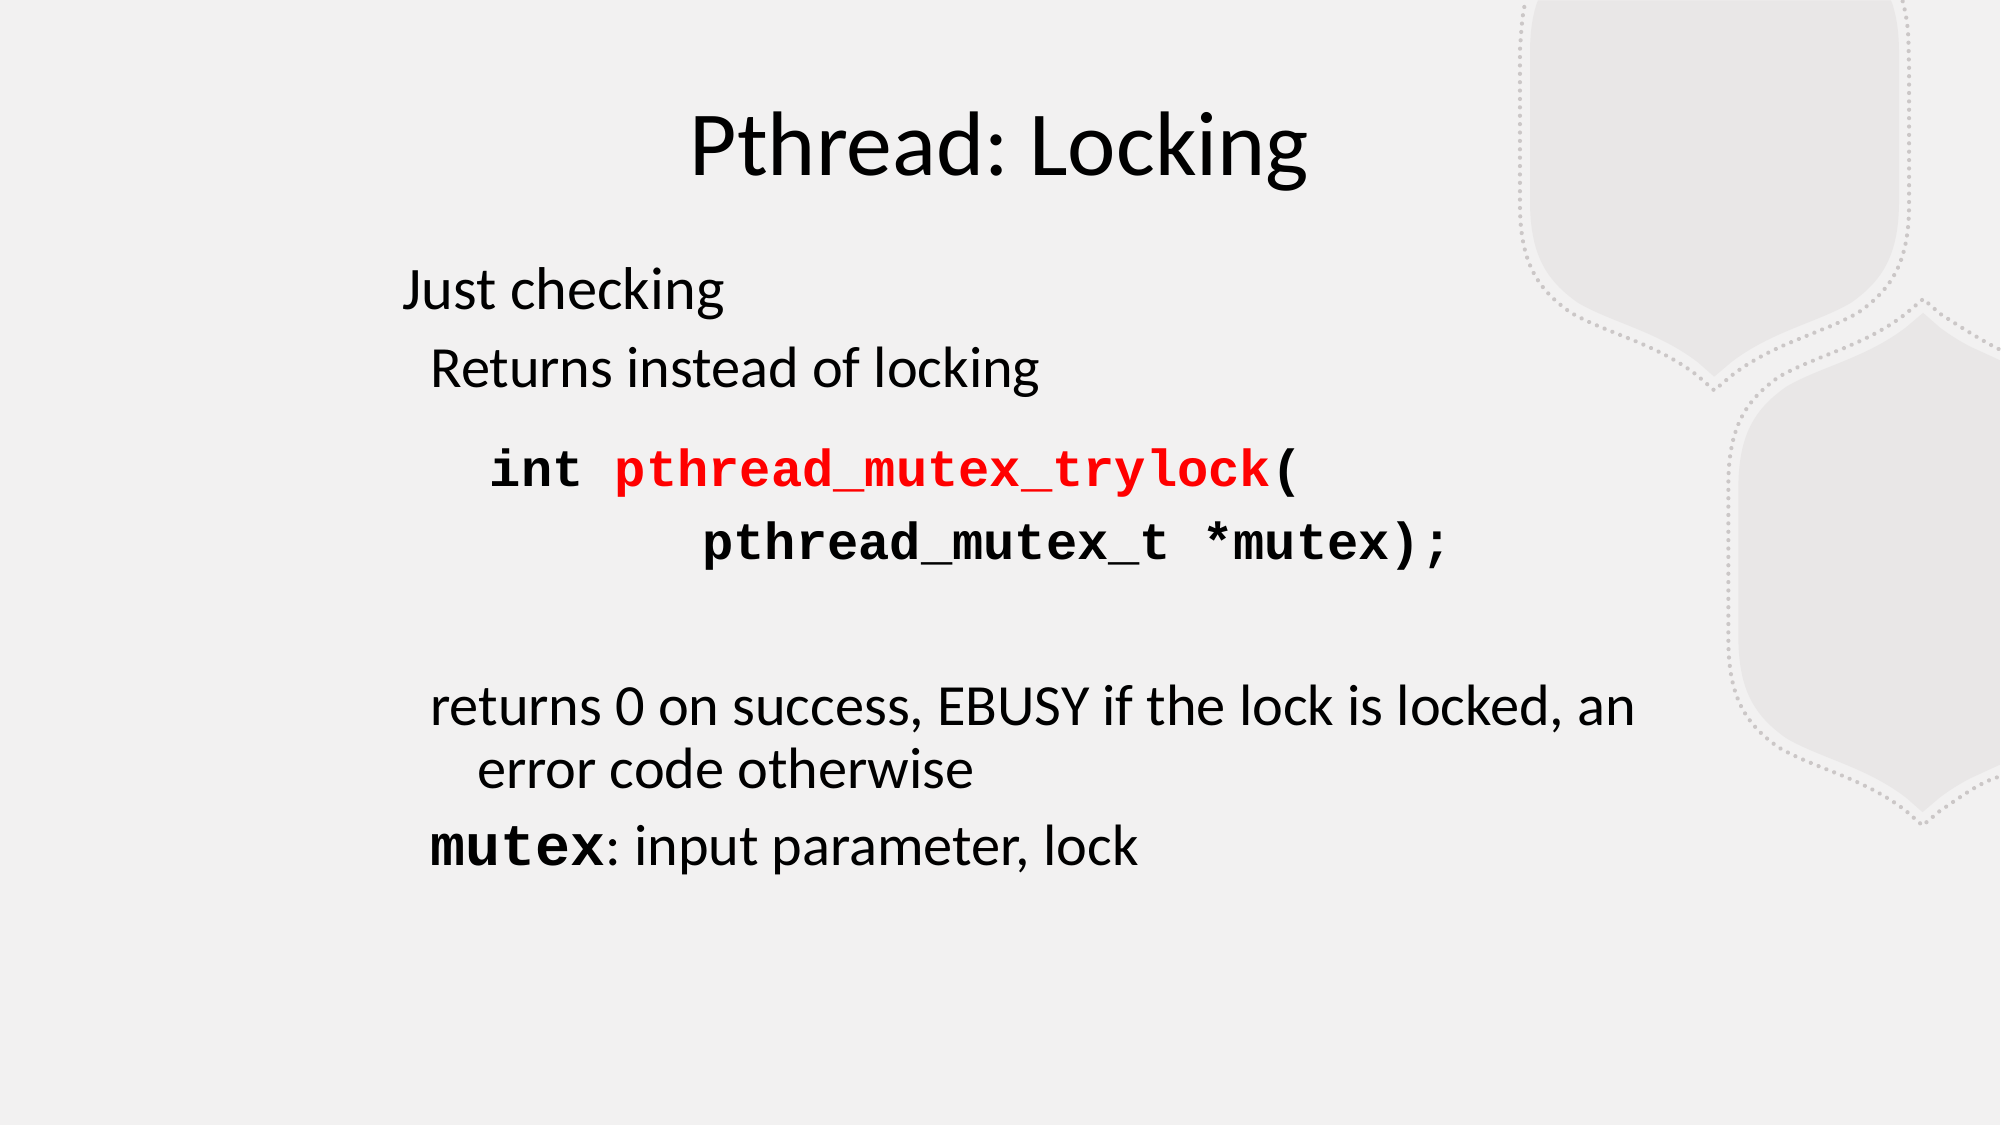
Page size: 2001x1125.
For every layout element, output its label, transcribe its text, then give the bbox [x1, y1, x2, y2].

text_box Pthread: Locking [324, 21, 1675, 257]
text_box Just checking Returns instead of locking int pthread_mutex_trylock( pthread_mutex_t *mutex); returns 0 on success, EBUSY if the lock is locked, an error code otherwise mutex: input parameter, lock [387, 249, 1719, 1088]
